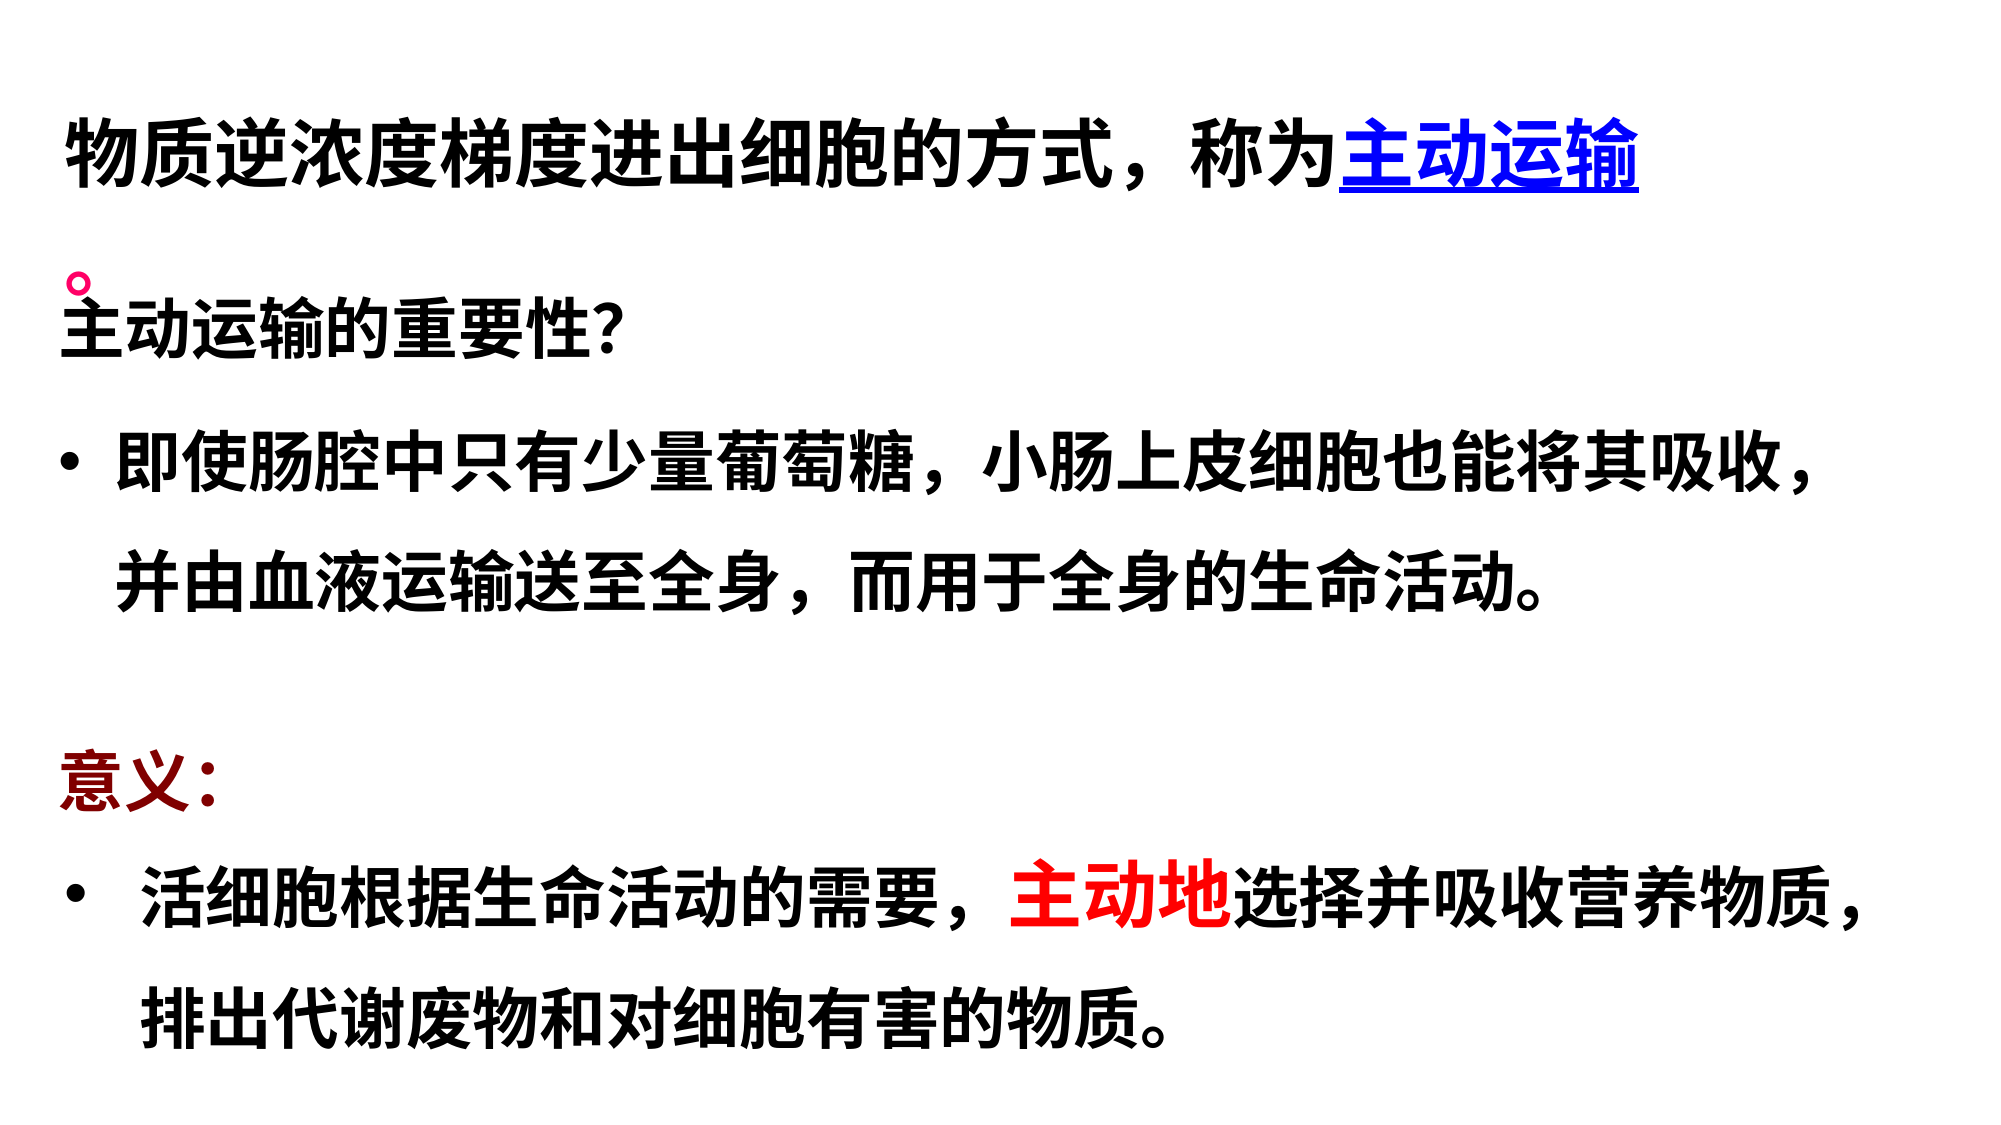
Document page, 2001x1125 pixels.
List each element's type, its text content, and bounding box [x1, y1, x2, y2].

list 主动运输的重要性？ 即使肠腔中只有少量葡萄糖，小肠上皮细胞也能将其吸收，并由血液运输送至全身，而用于全身的生命活动。 [43, 239, 1907, 727]
text_box 物质逆浓度梯度进出细胞的方式，称为主动运输。 [49, 99, 1715, 313]
text_box 活细胞根据生命活动的需要，主动地选择并吸收营养物质，排出代谢废物和对细胞有害的物质。 [49, 794, 1872, 1065]
text_box 意义： [43, 727, 479, 843]
